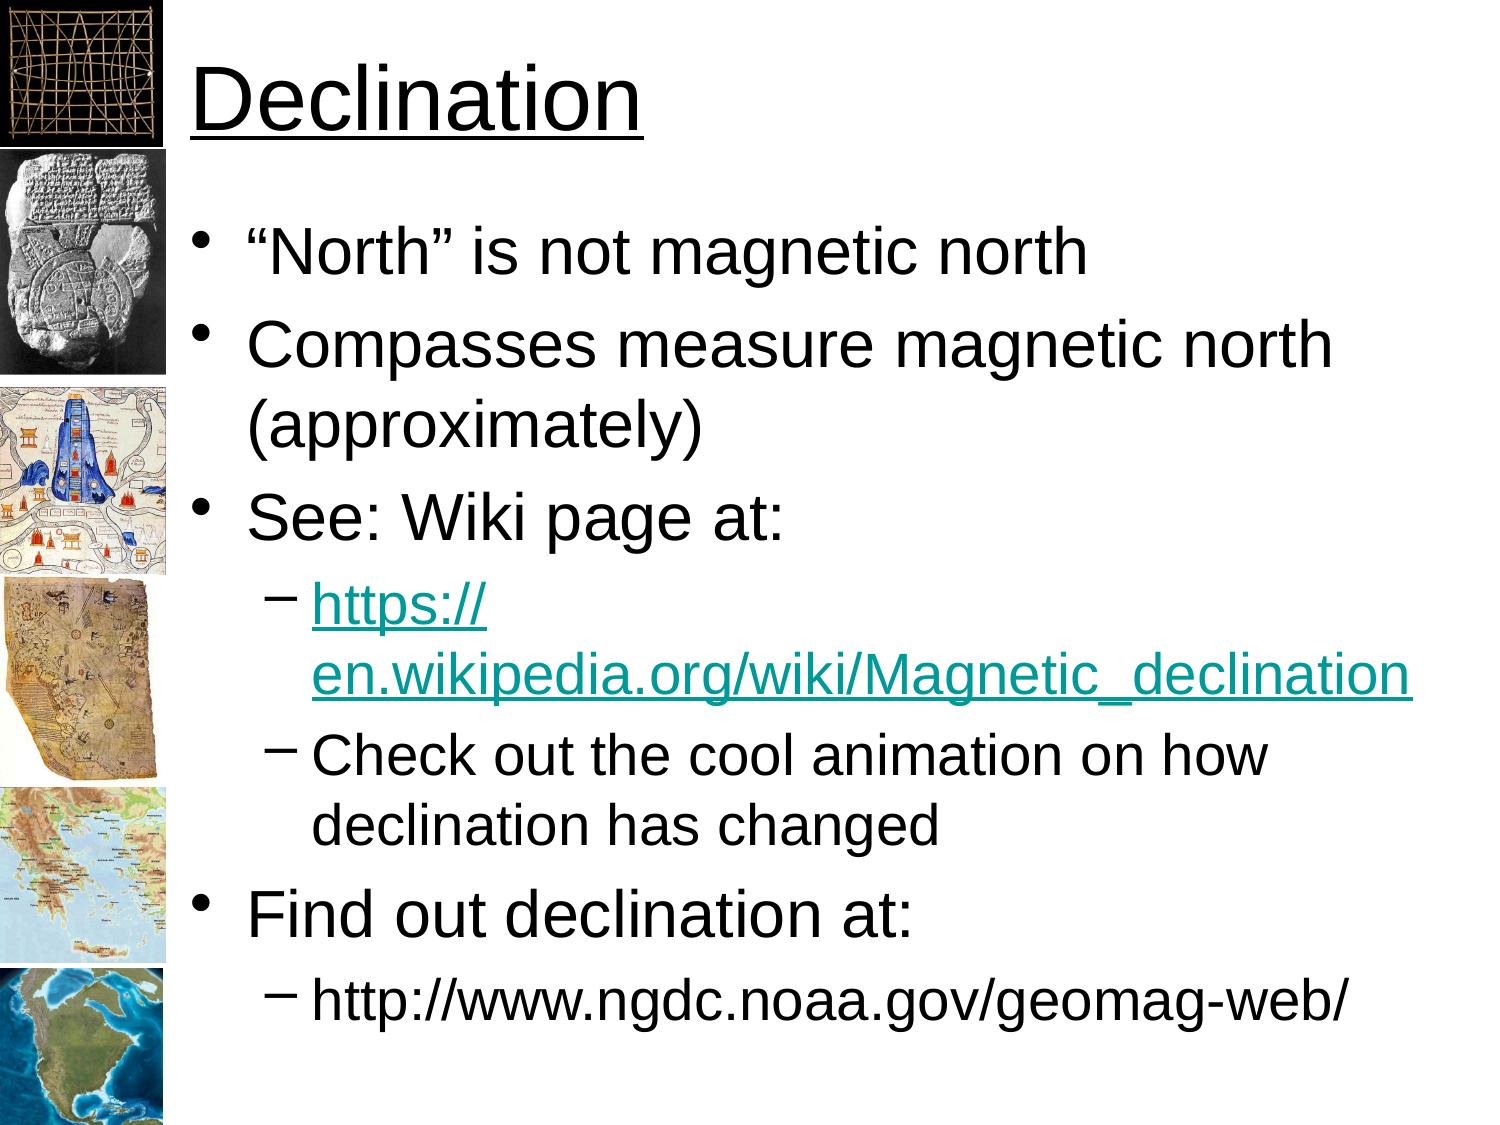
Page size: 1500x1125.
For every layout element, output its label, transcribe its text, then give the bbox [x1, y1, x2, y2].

picture [0, 387, 166, 963]
picture [0, 0, 163, 147]
picture [0, 968, 163, 1125]
picture [0, 149, 166, 375]
title Declination [174, 0, 1475, 188]
list “North” is not magnetic north Compasses measure magnetic north (approximately) See: Wiki page at: https://en.wikipedia.org/wiki/Magnetic_declination Check out the cool animation on how declination has changed Find out declination at: http://www.ngdc.noaa.gov/geomag-web/ [174, 200, 1475, 1013]
